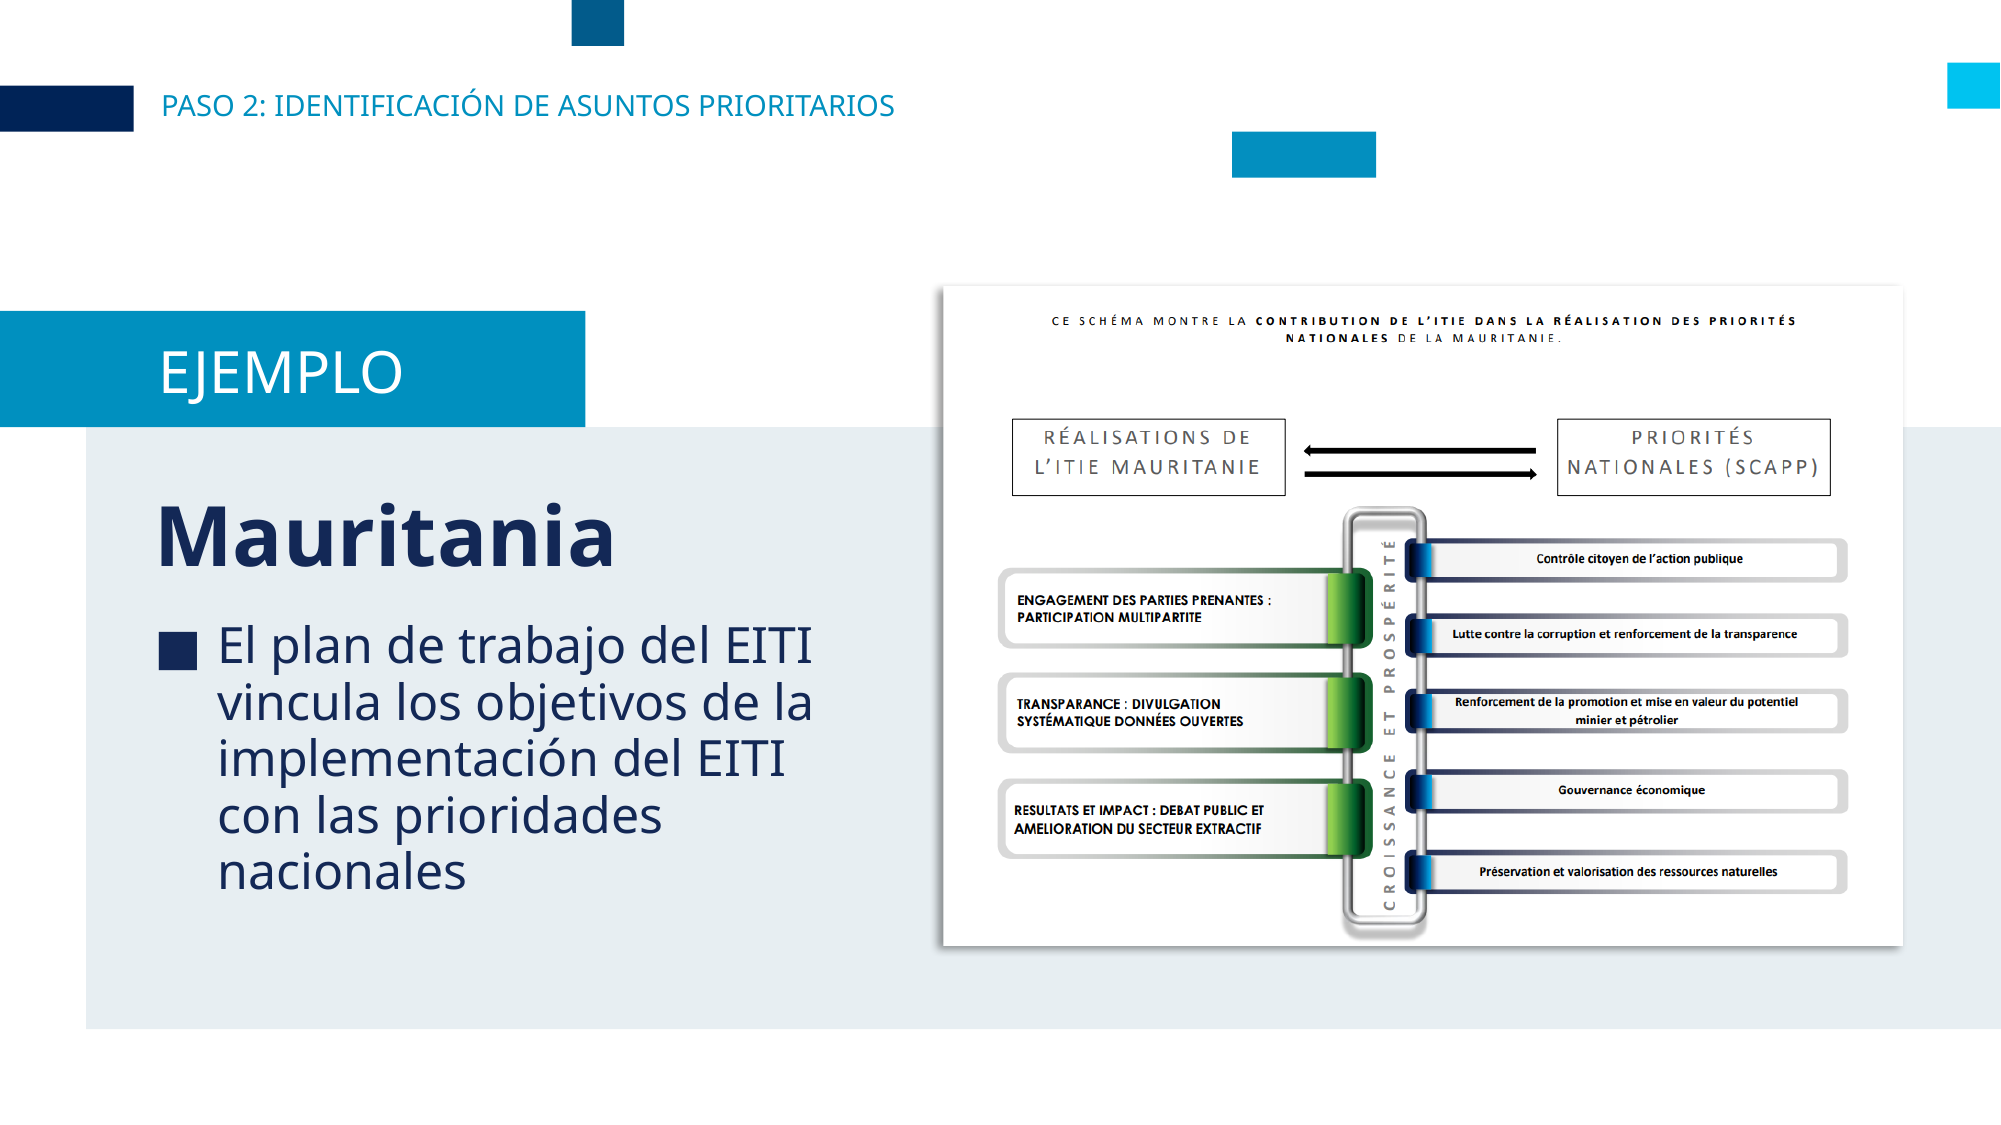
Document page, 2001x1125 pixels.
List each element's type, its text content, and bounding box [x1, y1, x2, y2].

list PASO 2: IDENTIFICACIÓN DE ASUNTOS PRIORITARIOS [145, 82, 1028, 150]
picture [943, 286, 1903, 946]
list Mauritania [139, 487, 943, 638]
list EJEMPLO [143, 333, 943, 428]
list El plan de trabajo del EITI vincula los objetivos de la implementación del EITI con las prioridades nacionales [139, 611, 845, 941]
